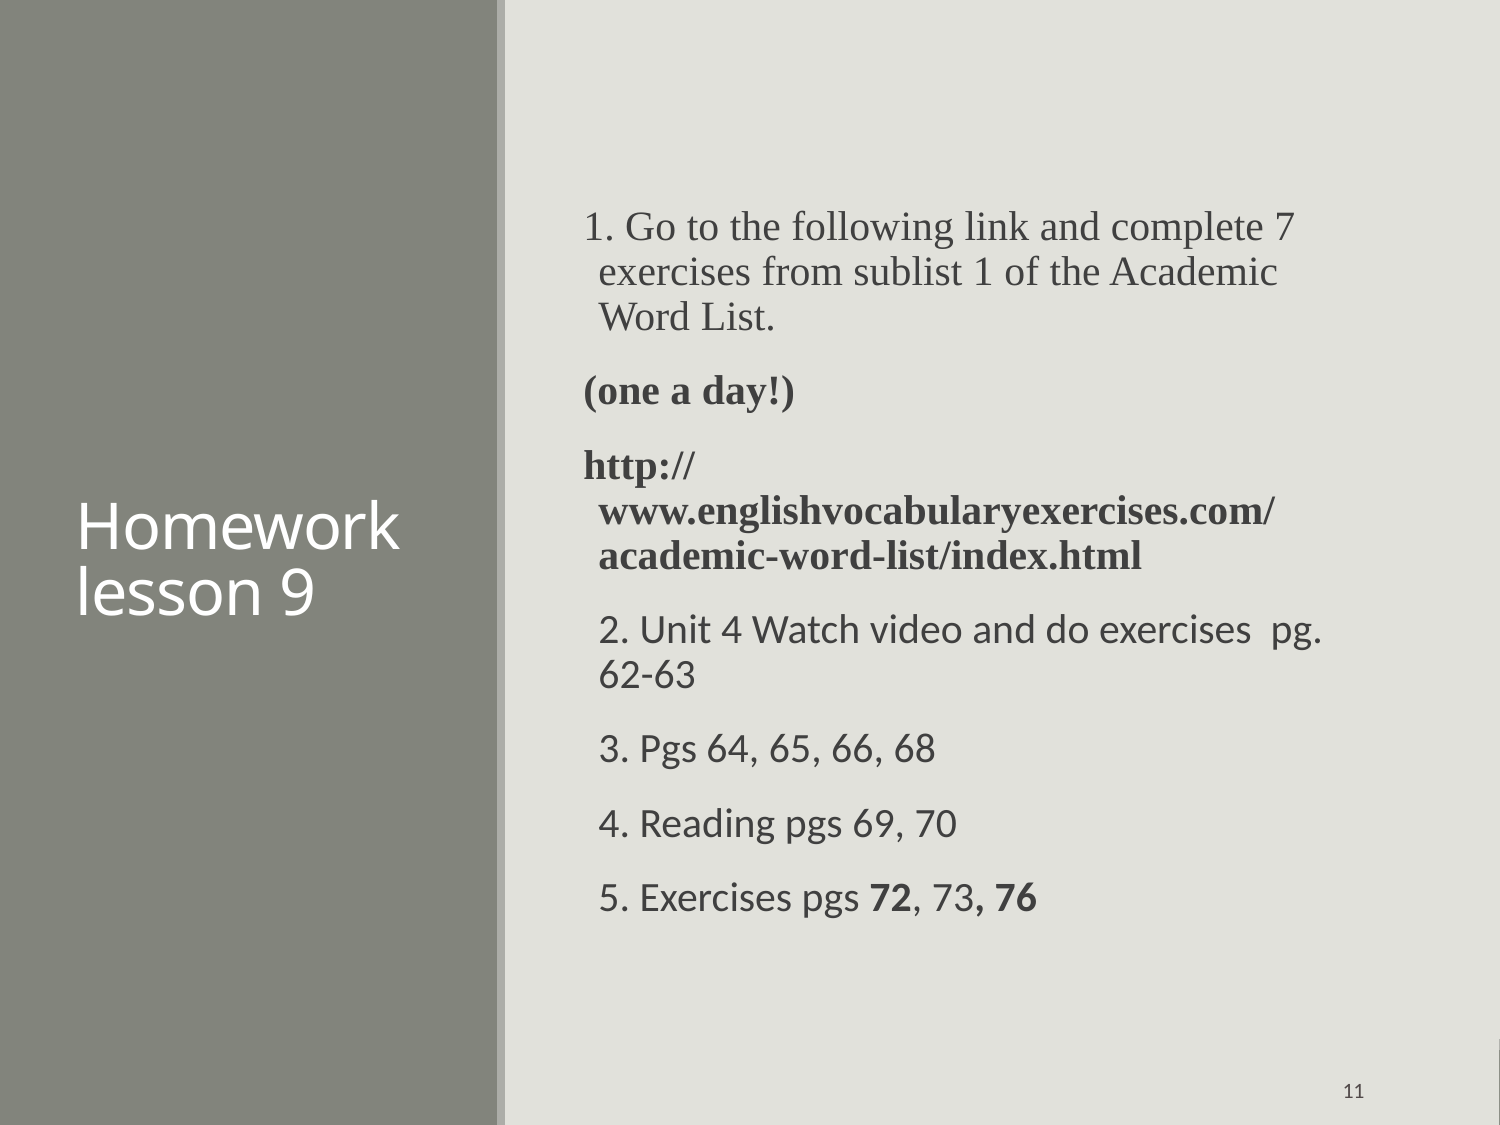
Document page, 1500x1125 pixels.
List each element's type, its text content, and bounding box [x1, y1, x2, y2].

slide_number 11 [1245, 1059, 1380, 1120]
text_box [506, 0, 1500, 1125]
list 1. Go to the following link and complete 7 exercises from sublist 1 of the Academic Word List. (one a day!) http://www.englishvocabularyexercises.com/academic-word-list/index.html 2. Unit 4 Watch video and do exercises pg. 62-63 3. Pgs 64, 65, 66, 68 4. Reading pgs 69, 70 5. Exercises pgs 72, 73, 76 [583, 99, 1373, 1026]
text_box [0, 0, 496, 1125]
text_box [496, 0, 506, 1125]
title Homework lesson 9 [60, 99, 441, 1026]
